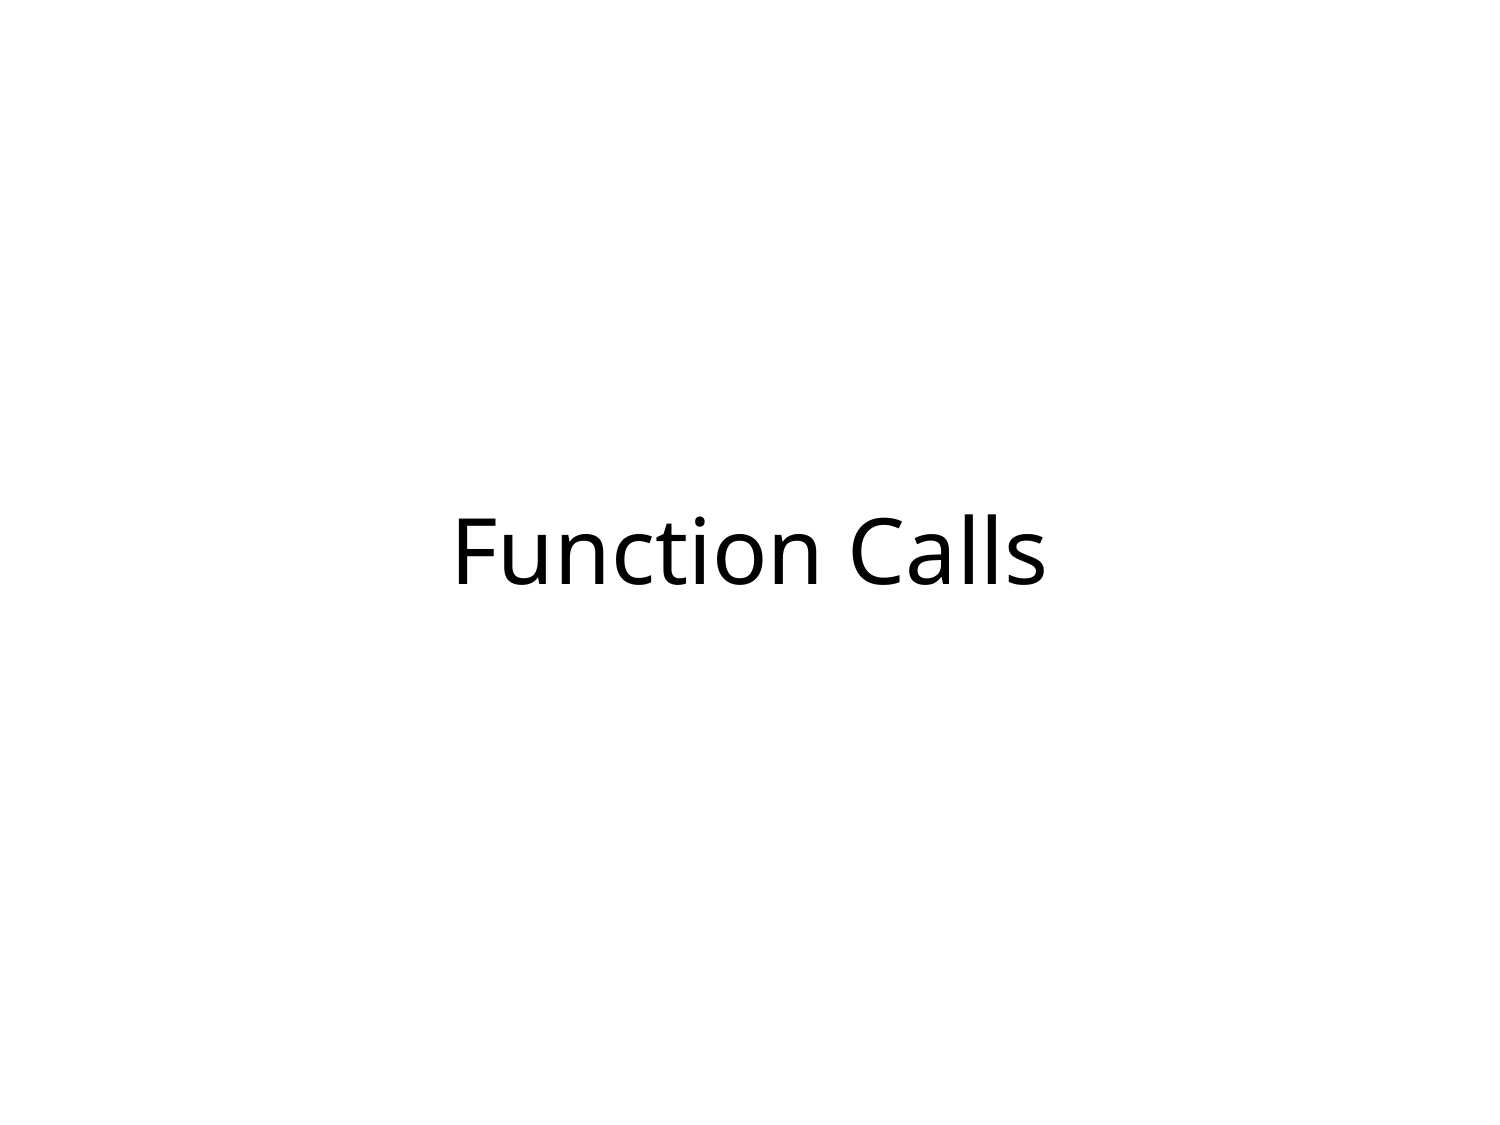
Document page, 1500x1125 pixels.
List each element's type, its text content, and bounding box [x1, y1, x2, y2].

title Function Calls [112, 485, 1388, 620]
